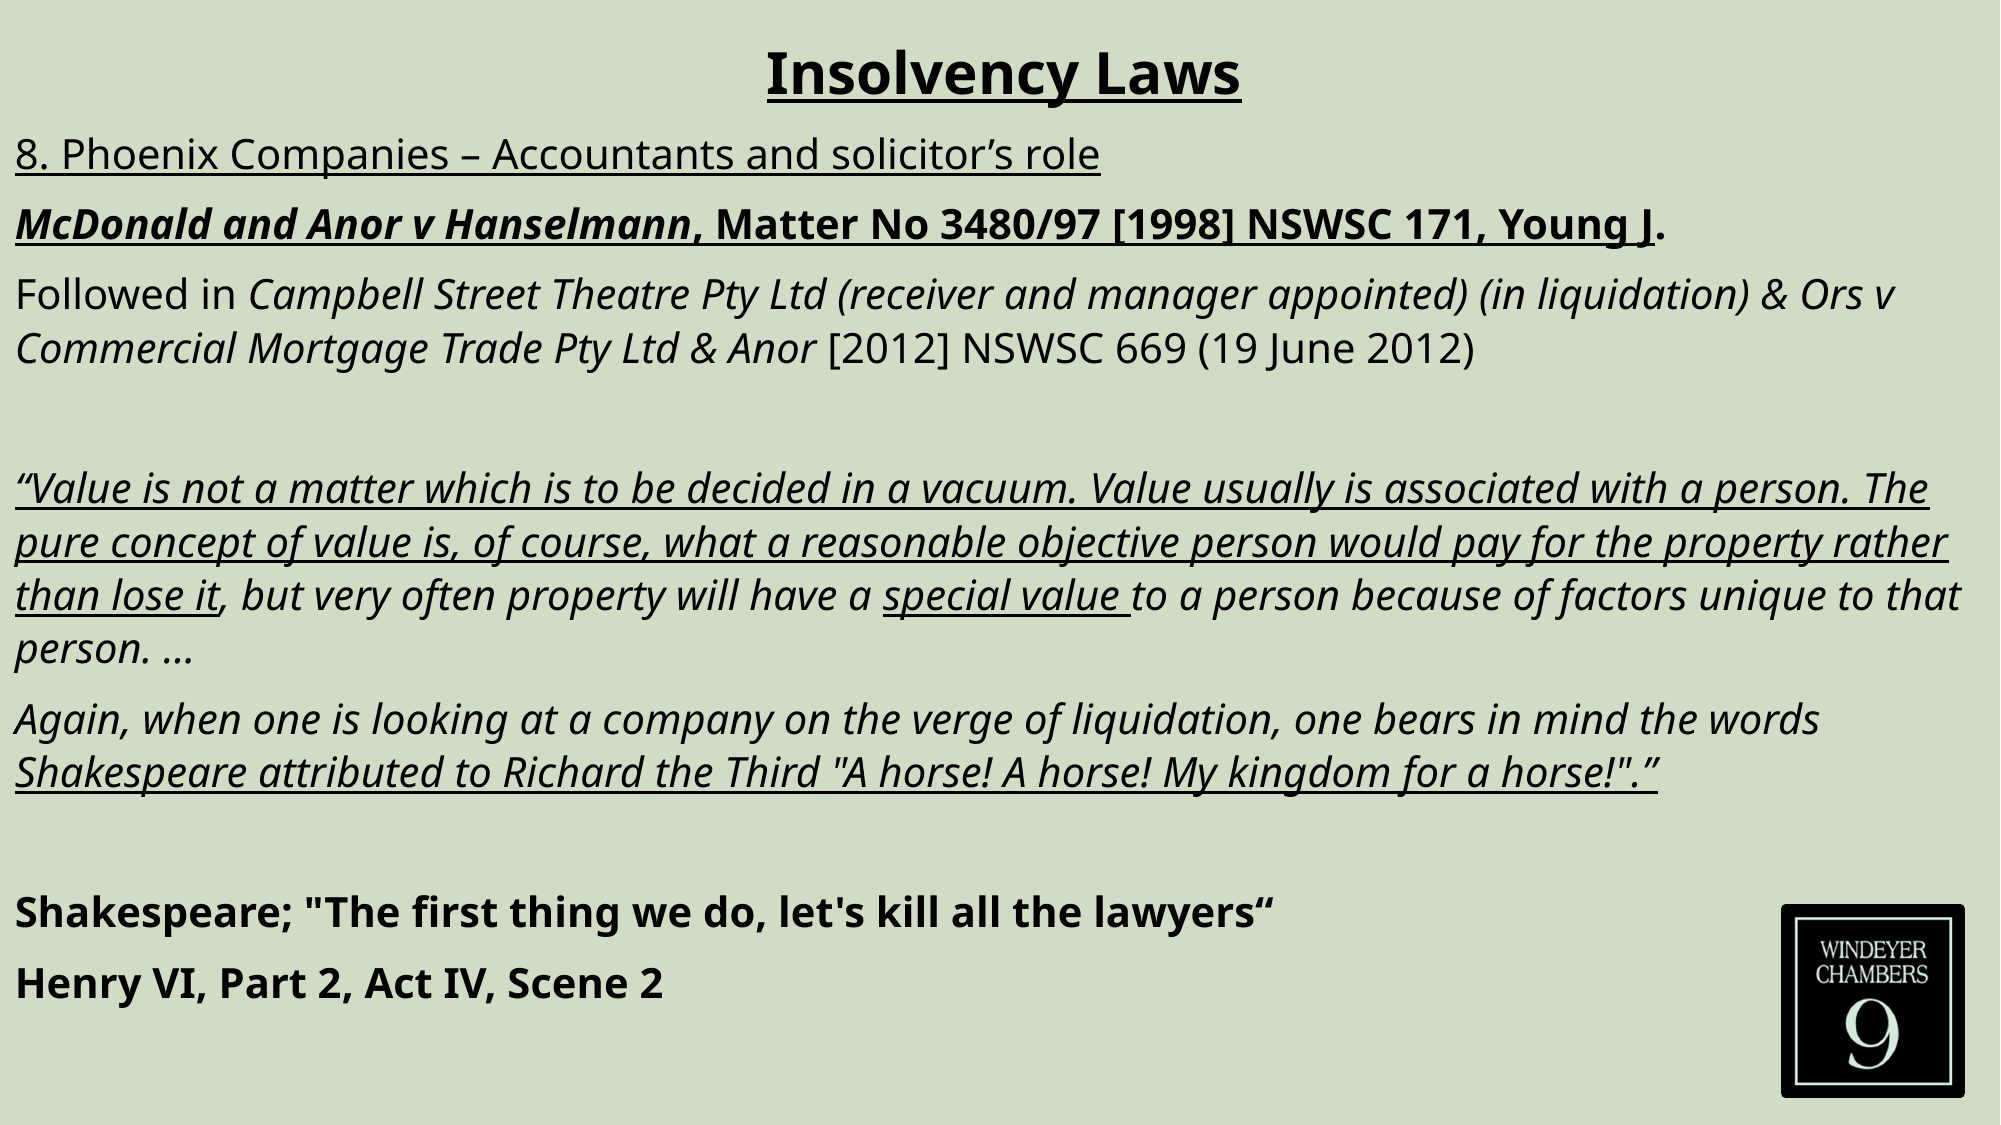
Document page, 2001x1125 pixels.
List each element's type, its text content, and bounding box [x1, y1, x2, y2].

picture [1790, 913, 1956, 1089]
text_box Insolvency Laws [4, 18, 2000, 136]
text_box 8. Phoenix Companies – Accountants and solicitor’s role McDonald and Anor v Hanselmann, Matter No 3480/97 [1998] NSWSC 171, Young J. Followed in Campbell Street Theatre Pty Ltd (receiver and manager appointed) (in liquidation) & Ors v Commercial Mortgage Trade Pty Ltd & Anor [2012] NSWSC 669 (19 June 2012) “Value is not a matter which is to be decided in a vacuum. Value usually is associated with a person. The pure concept of value is, of course, what a reasonable objective person would pay for the property rather than lose it, but very often property will have a special value to a person because of factors unique to that person. … Again, when one is looking at a company on the verge of liquidation, one bears in mind the words Shakespeare attributed to Richard the Third "A horse! A horse! My kingdom for a horse!".” Shakespeare; "The first thing we do, let's kill all the lawyers“ Henry VI, Part 2, Act IV, Scene 2 [0, 116, 1996, 1014]
